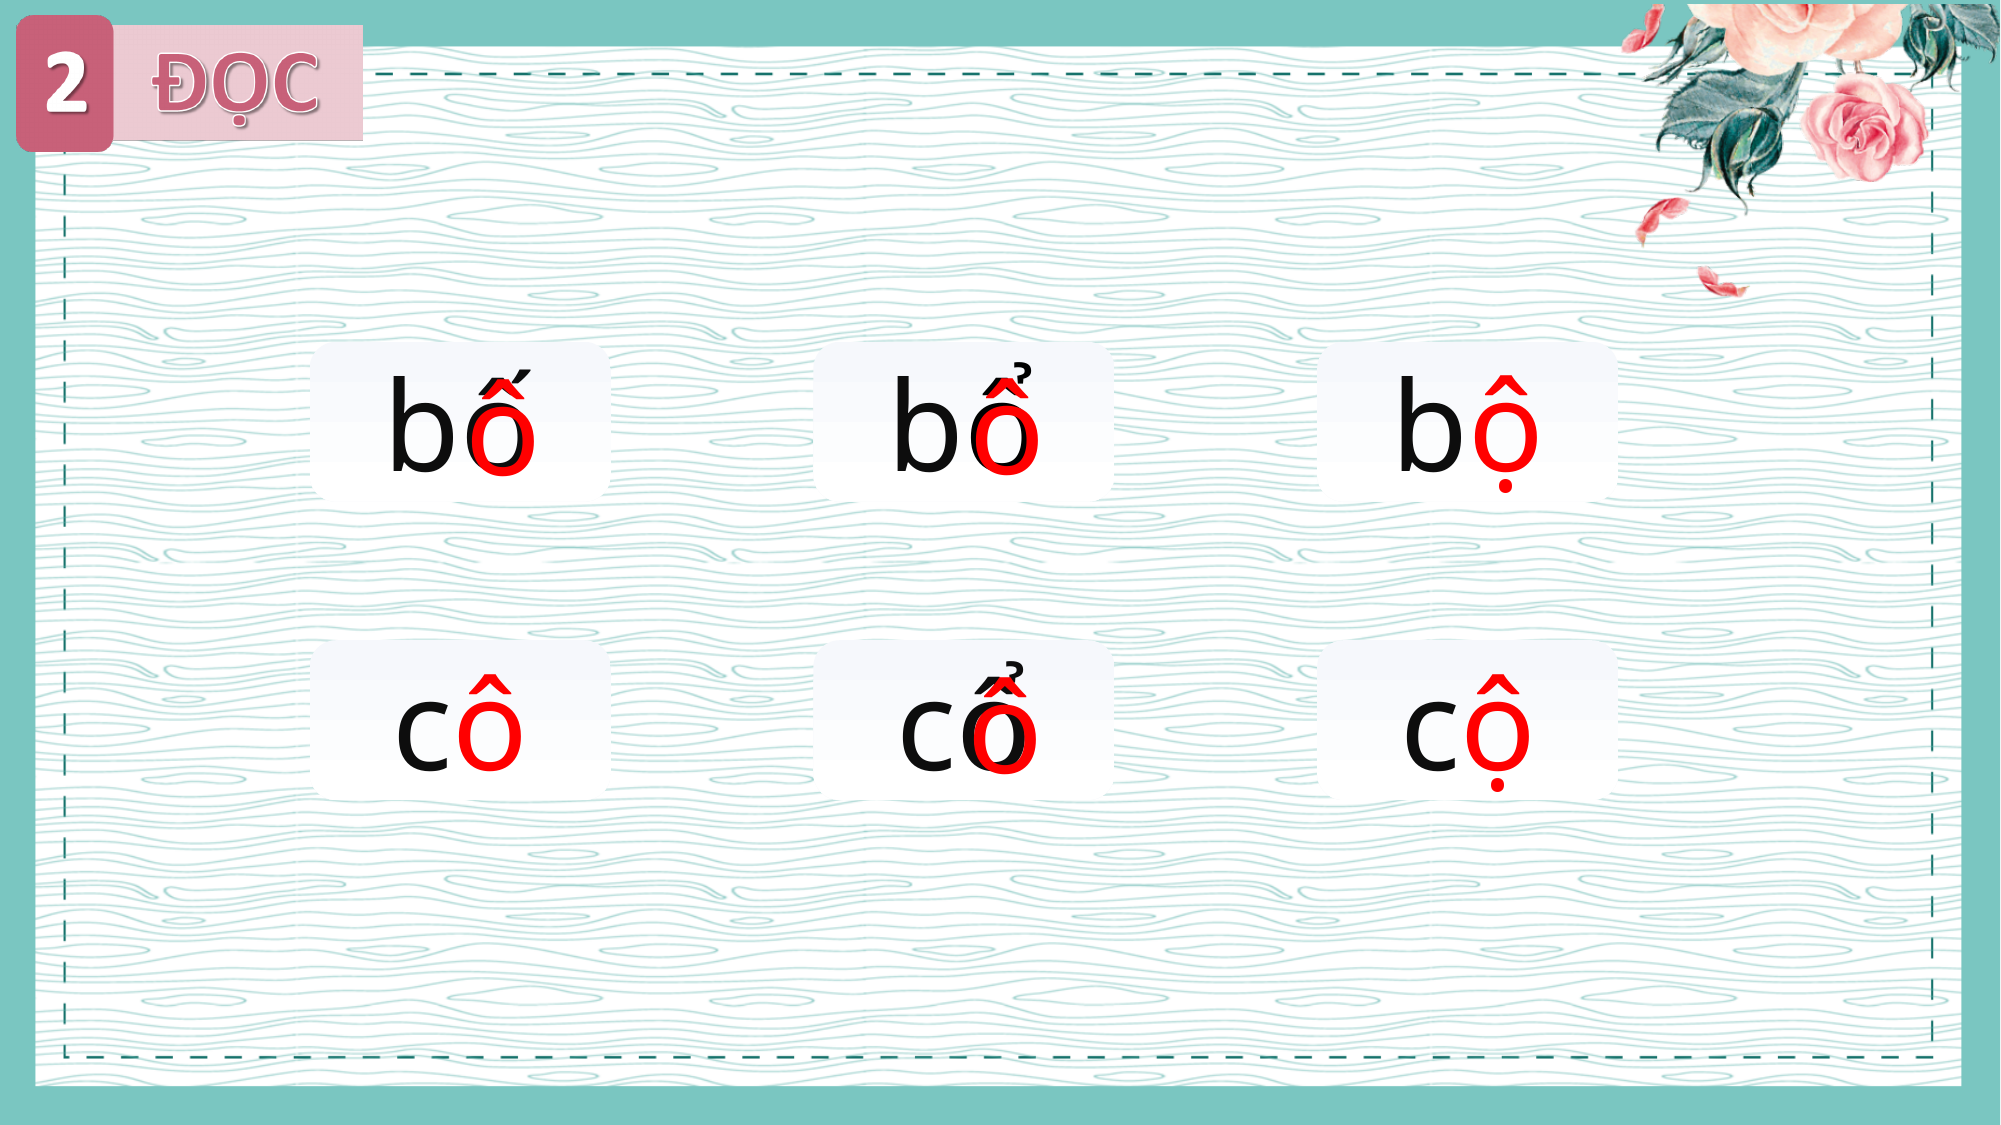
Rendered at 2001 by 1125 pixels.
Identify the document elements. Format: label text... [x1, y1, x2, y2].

text_box cô [308, 639, 612, 802]
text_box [813, 640, 1115, 808]
text_box bộ [1316, 340, 1620, 503]
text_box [309, 341, 611, 510]
picture [0, 0, 2001, 1125]
text_box cộ [1316, 639, 1620, 802]
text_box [813, 341, 1115, 510]
